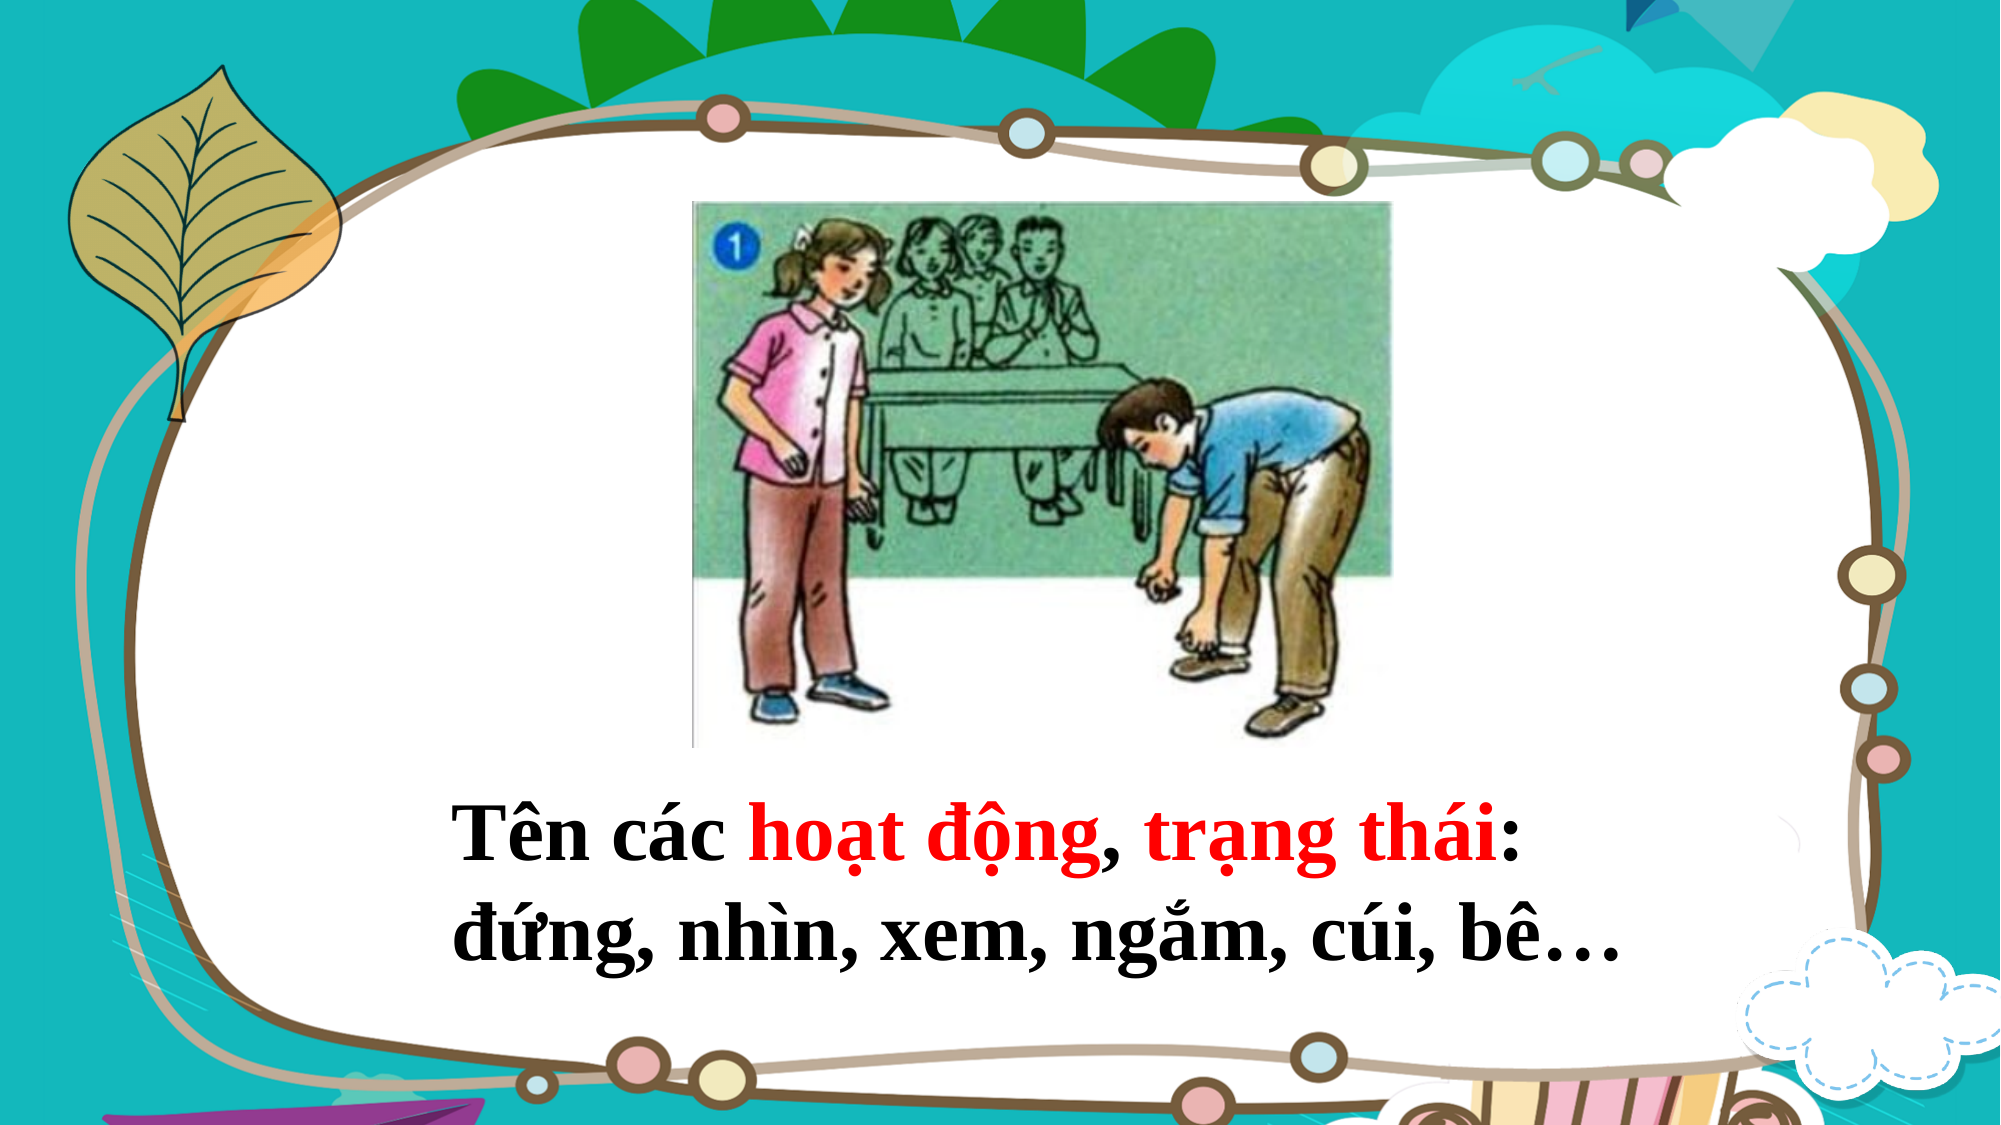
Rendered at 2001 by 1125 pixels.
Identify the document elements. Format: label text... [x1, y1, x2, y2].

picture [0, 0, 2001, 1125]
text_box Tên các hoạt động, trạng thái: đứng, nhìn, xem, ngắm, cúi, bê… [436, 769, 1725, 985]
